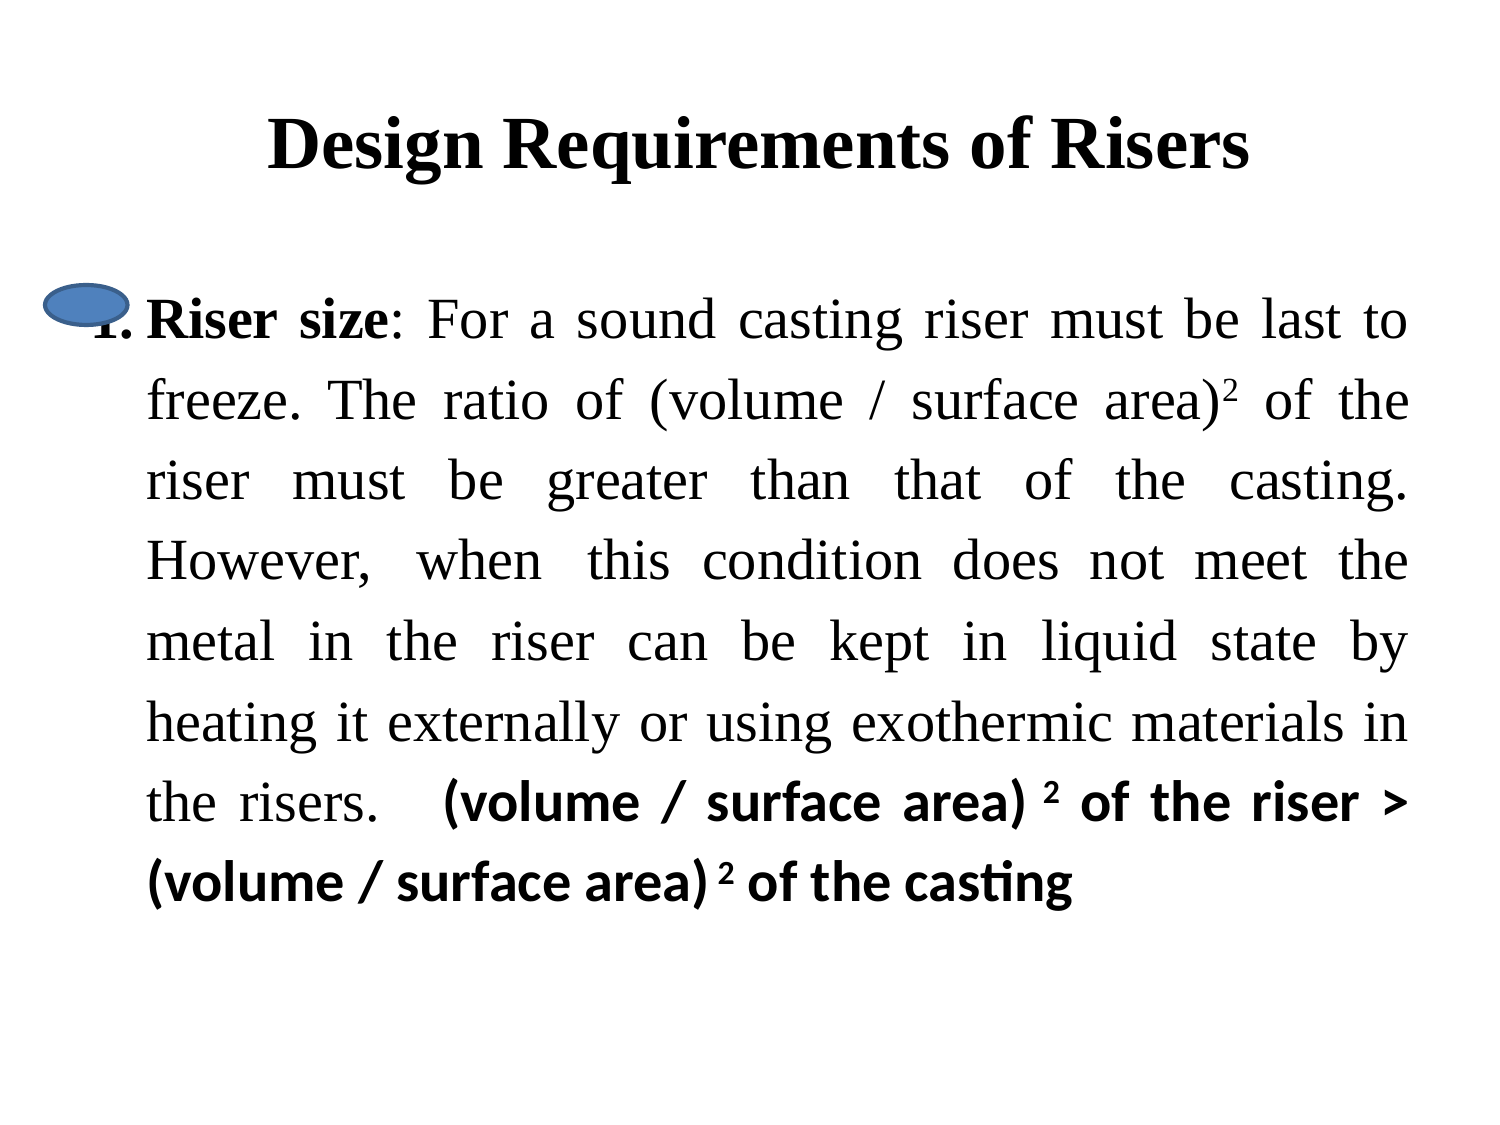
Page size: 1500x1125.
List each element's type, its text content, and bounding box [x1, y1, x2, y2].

list Riser size: For a sound casting riser must be last to freeze. The ratio of (volume / surface area)2 of the riser must be greater than that of the casting. However, when this condition does not meet the metal in the riser can be kept in liquid state by heating it externally or using exothermic materials in the risers. (volume / surface area) 2 of the riser ˃ (volume / surface area) 2 of the casting [75, 262, 1425, 1125]
title Design Requirements of Risers [75, 37, 1425, 241]
text_box [42, 282, 130, 328]
